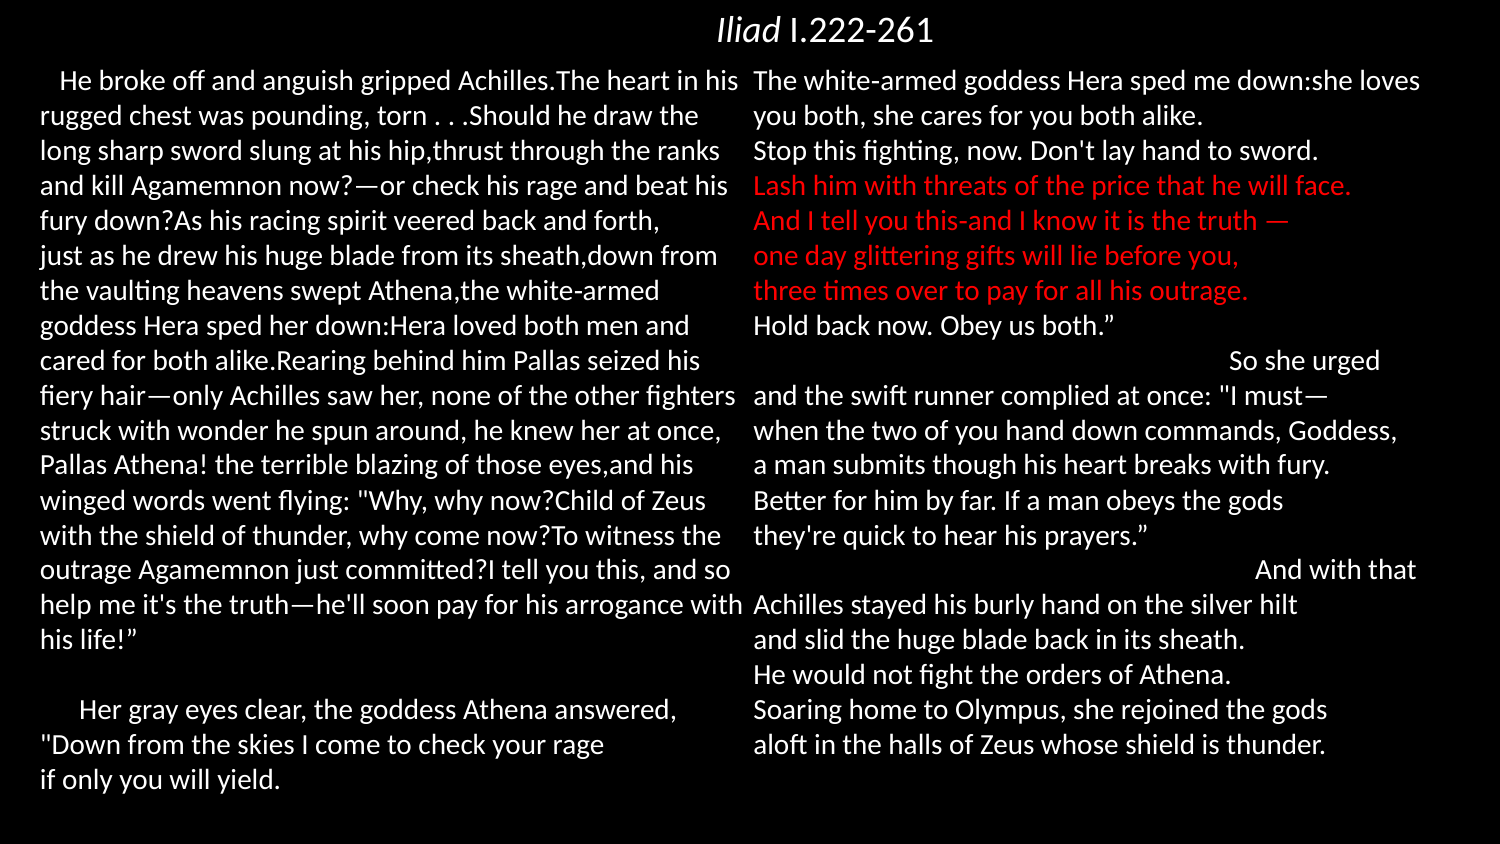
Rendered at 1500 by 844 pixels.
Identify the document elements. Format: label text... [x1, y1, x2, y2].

list He broke off and anguish gripped Achilles. The heart in his rugged chest was pounding, torn . . . Should he draw the long sharp sword slung at his hip, thrust through the ranks and kill Agamemnon now?— or check his rage and beat his fury down? As his racing spirit veered back and forth, just as he drew his huge blade from its sheath, down from the vaulting heavens swept Athena, the white‑armed goddess Hera sped her down: Hera loved both men and cared for both alike. Rearing behind him Pallas seized his fiery hair— only Achilles saw her, none of the other fighters struck with wonder he spun around, he knew her at once, Pallas Athena! the terrible blazing of those eyes, and his winged words went flying: "Why, why now? Child of Zeus with the shield of thunder, why come now? To witness the outrage Agamemnon just committed? I tell you this, and so help me it's the truth— he'll soon pay for his arrogance with his life!” Her gray eyes clear, the goddess Athena answered, "Down from the skies I come to check your rage if only you will yield. The white‑armed goddess Hera sped me down: she loves you both, she cares for you both alike. Stop this fighting, now. Don't lay hand to sword. Lash him with threats of the price that he will face. And I tell you this‑and I know it is the truth — one day glittering gifts will lie before you, three times over to pay for all his outrage. Hold back now. Obey us both.” So she urged and the swift runner complied at once: "I must— when the two of you hand down commands, Goddess, a man submits though his heart breaks with fury. Better for him by far. If a man obeys the gods they're quick to hear his prayers.” And with that Achilles stayed his burly hand on the silver hilt and slid the huge blade back in its sheath. He would not fight the orders of Athena. Soaring home to Olympus, she rejoined the gods aloft in the halls of Zeus whose shield is thunder. [25, 53, 1482, 830]
title Iliad I.222-261 [75, 0, 1425, 38]
